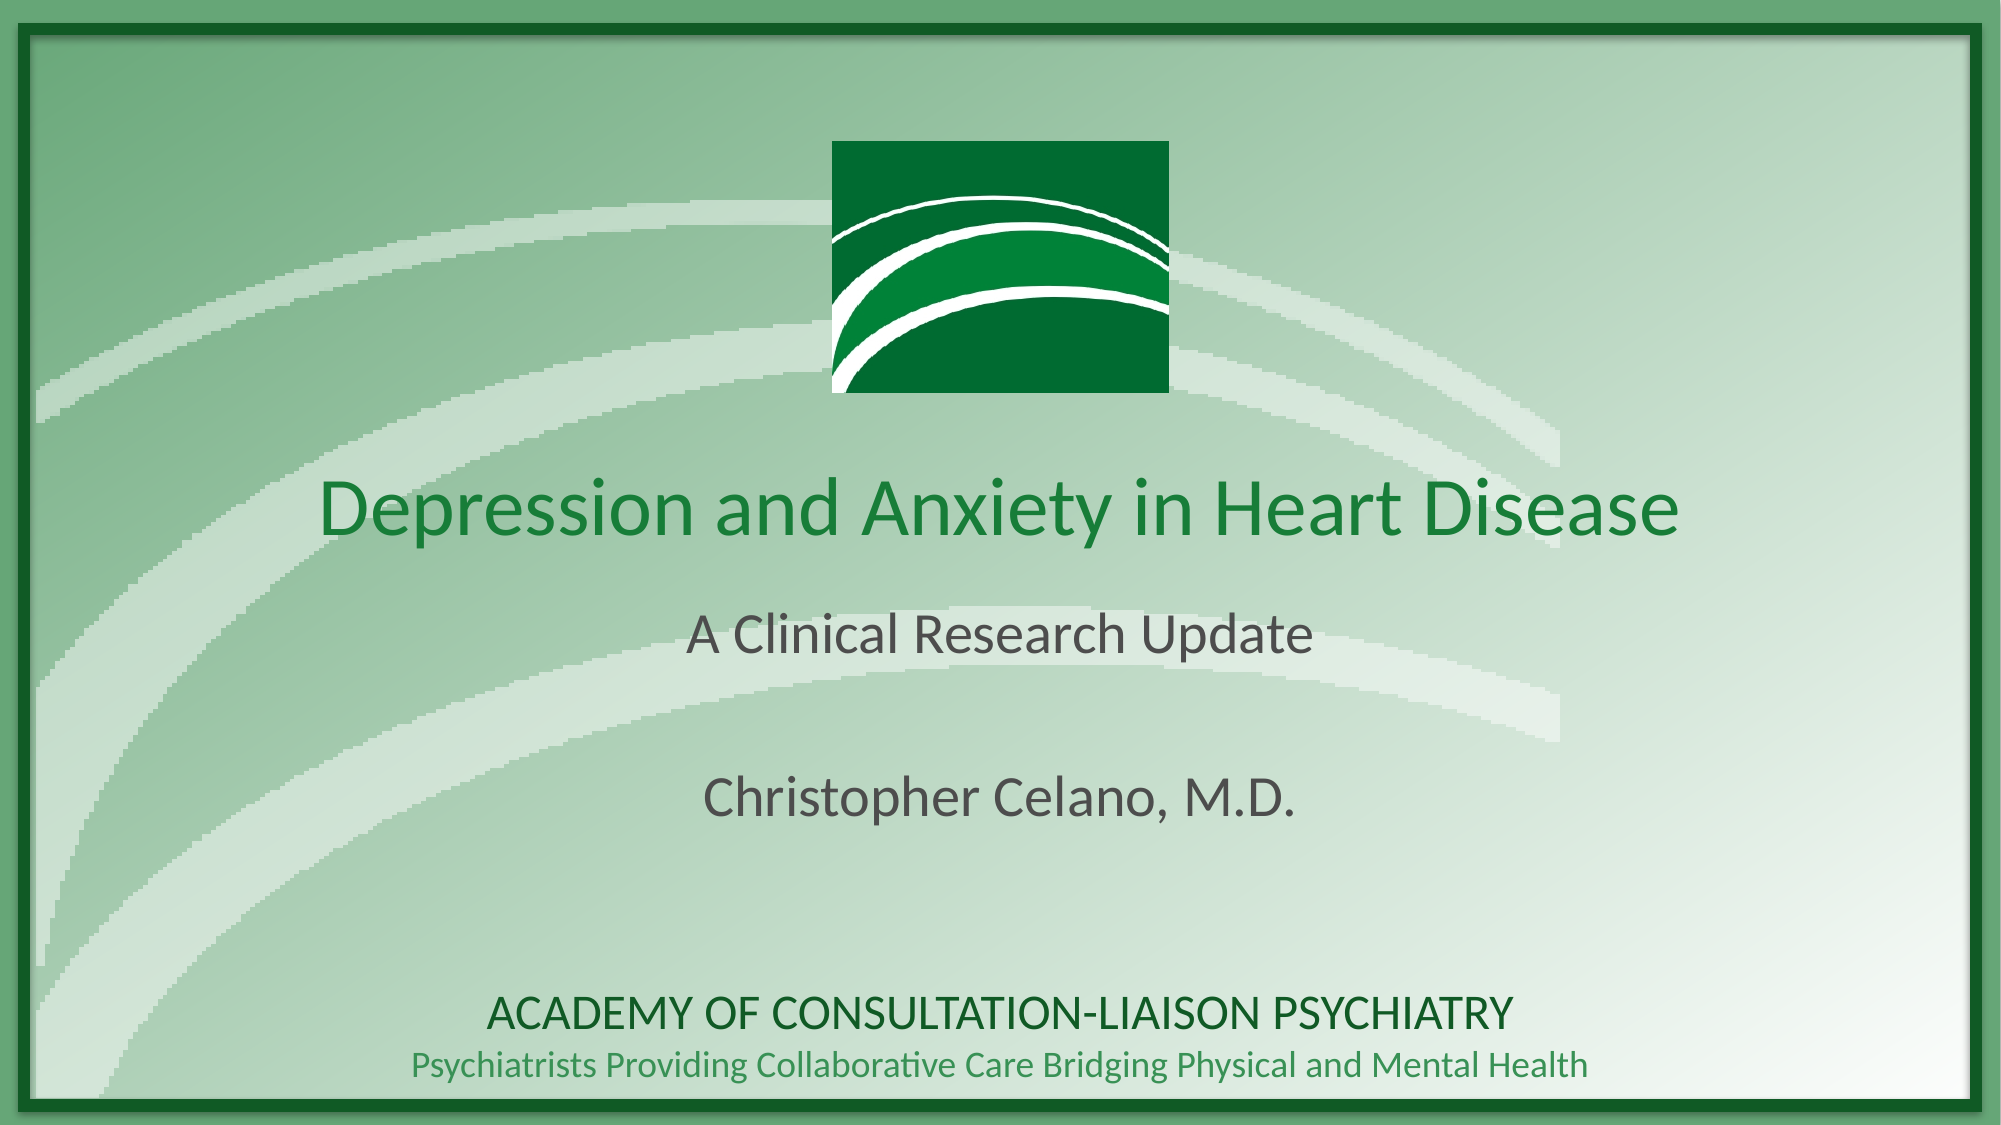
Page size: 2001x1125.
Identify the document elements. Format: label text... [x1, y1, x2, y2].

title Depression and Anxiety in Heart Disease [274, 418, 1726, 587]
picture [832, 141, 1169, 393]
subtitle A Clinical Research Update Christopher Celano, M.D. [283, 587, 1718, 903]
